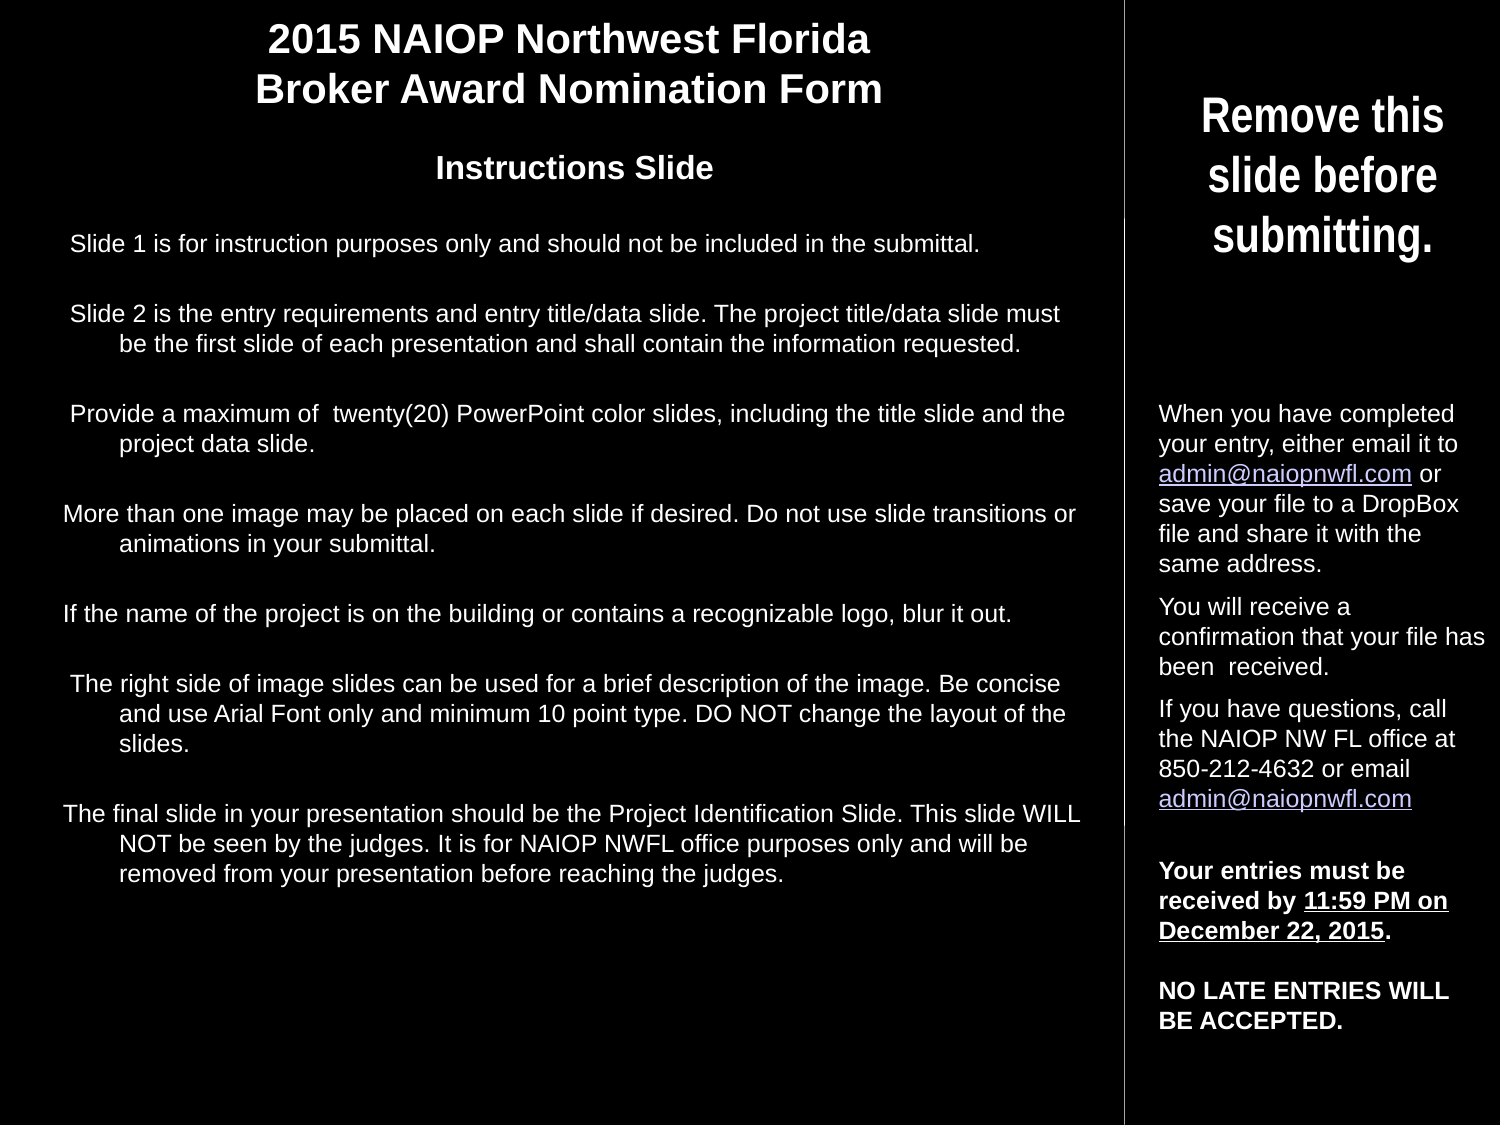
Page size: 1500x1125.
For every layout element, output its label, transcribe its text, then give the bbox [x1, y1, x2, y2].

text_box When you have completed your entry, either email it to admin@naiopnwfl.com or save your file to a DropBox file and share it with the same address. You will receive a confirmation that your file has been received. If you have questions, call the NAIOP NW FL office at 850-212-4632 or email admin@naiopnwfl.com Your entries must be received by 11:59 PM on December 22, 2015. NO LATE ENTRIES WILL BE ACCEPTED. [1143, 390, 1500, 1125]
text_box Remove this slide before submitting. [1170, 75, 1475, 355]
list Slide 1 is for instruction purposes only and should not be included in the submittal. Slide 2 is the entry requirements and entry title/data slide. The project title/data slide must be the first slide of each presentation and shall contain the information requested. Provide a maximum of twenty(20) PowerPoint color slides, including the title slide and the project data slide. More than one image may be placed on each slide if desired. Do not use slide transitions or animations in your submittal. If the name of the project is on the building or contains a recognizable logo, blur it out. The right side of image slides can be used for a brief description of the image. Be concise and use Arial Font only and minimum 10 point type. DO NOT change the layout of the slides. The final slide in your presentation should be the Project Identification Slide. This slide WILL NOT be seen by the judges. It is for NAIOP NWFL office purposes only and will be removed from your presentation before reaching the judges. [47, 185, 1103, 1100]
title 2015 NAIOP Northwest Florida Broker Award Nomination Form Instructions Slide [47, 37, 1103, 161]
